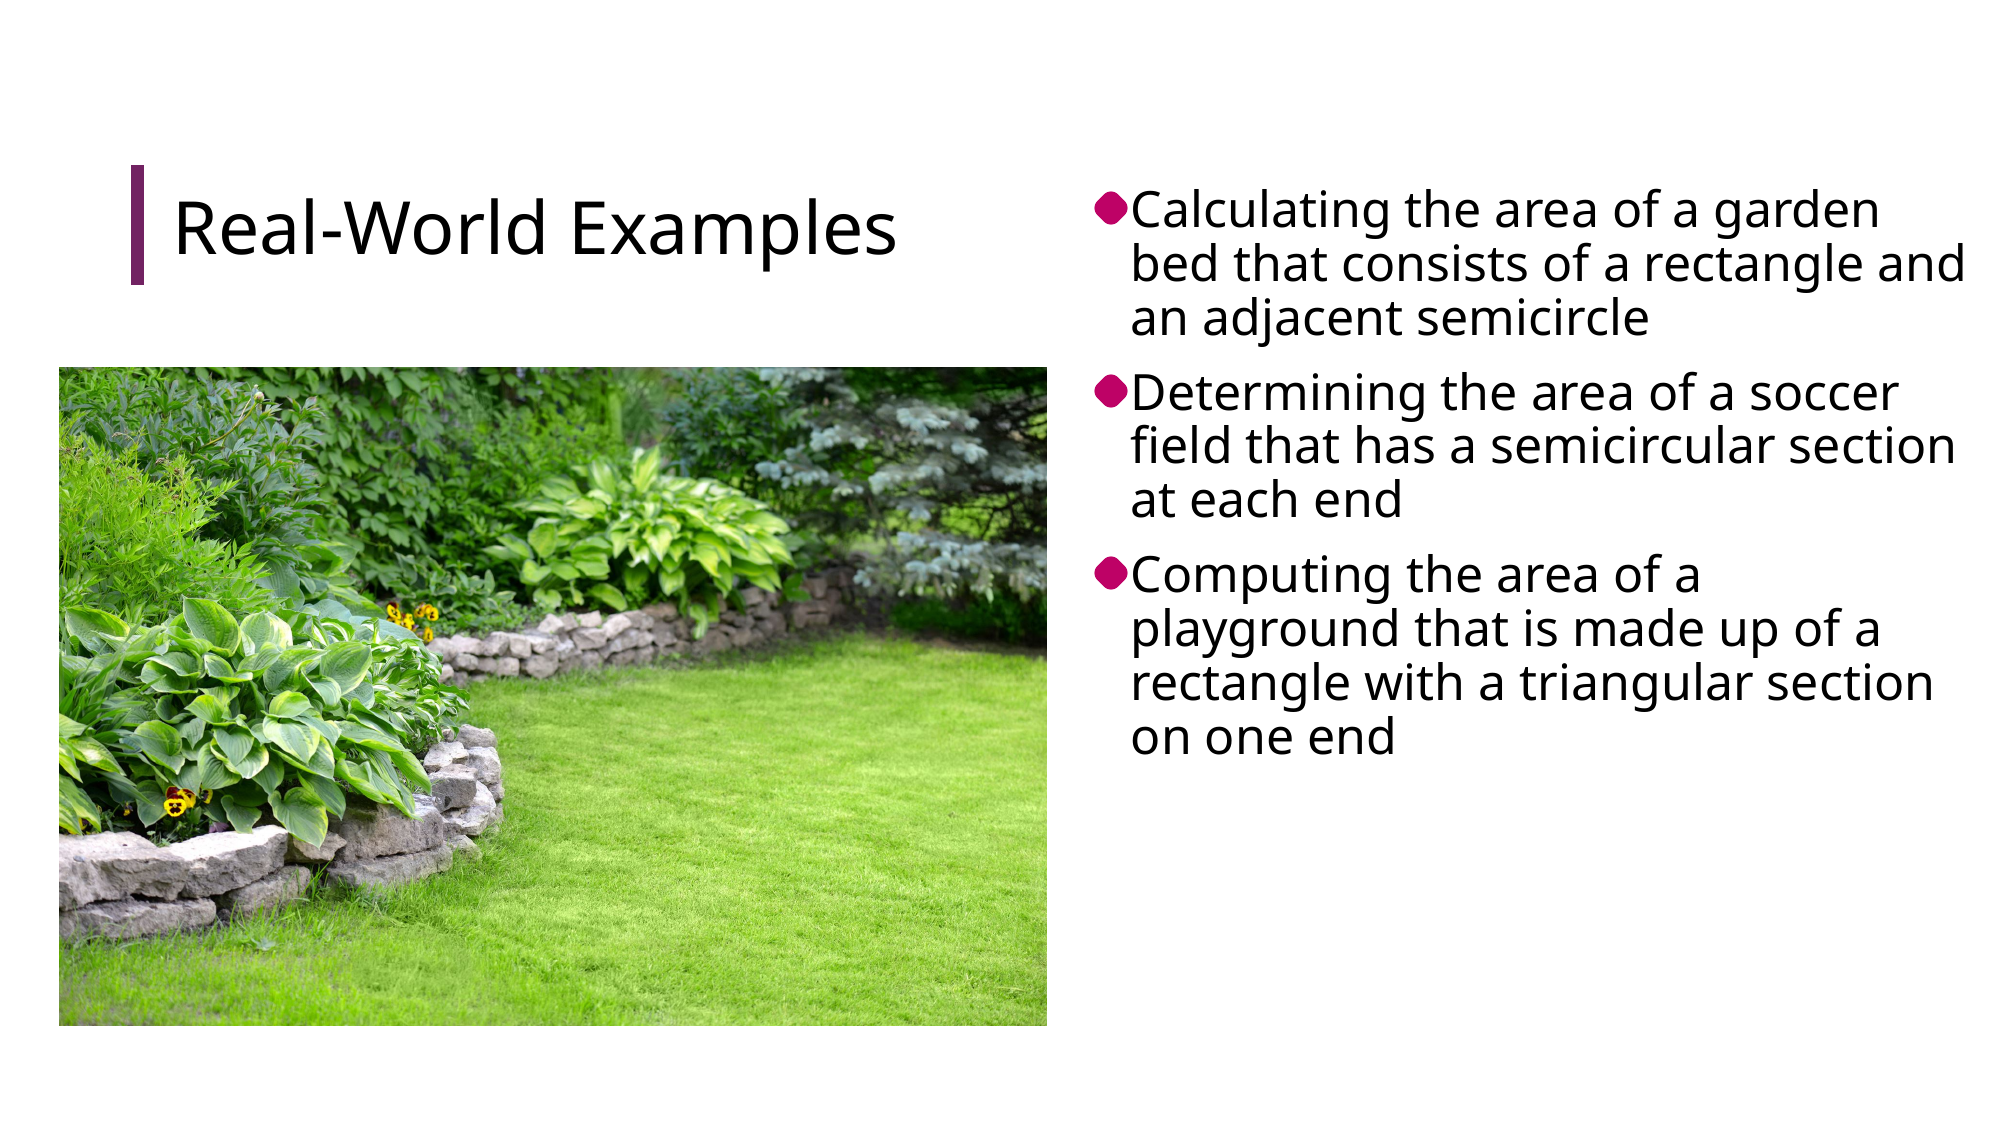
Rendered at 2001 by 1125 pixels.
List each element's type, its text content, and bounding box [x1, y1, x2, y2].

picture [1093, 190, 1129, 226]
title Real-World Examples [157, 165, 949, 285]
picture [1093, 373, 1129, 409]
list Calculating the area of a garden bed that consists of a rectangle and an adjacent semicircle Determining the area of a soccer field that has a semicircular section at each end Computing the area of a playground that is made up of a rectangle with a triangular section on one end [1078, 176, 2000, 850]
picture [1093, 555, 1129, 591]
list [59, 367, 1047, 1026]
